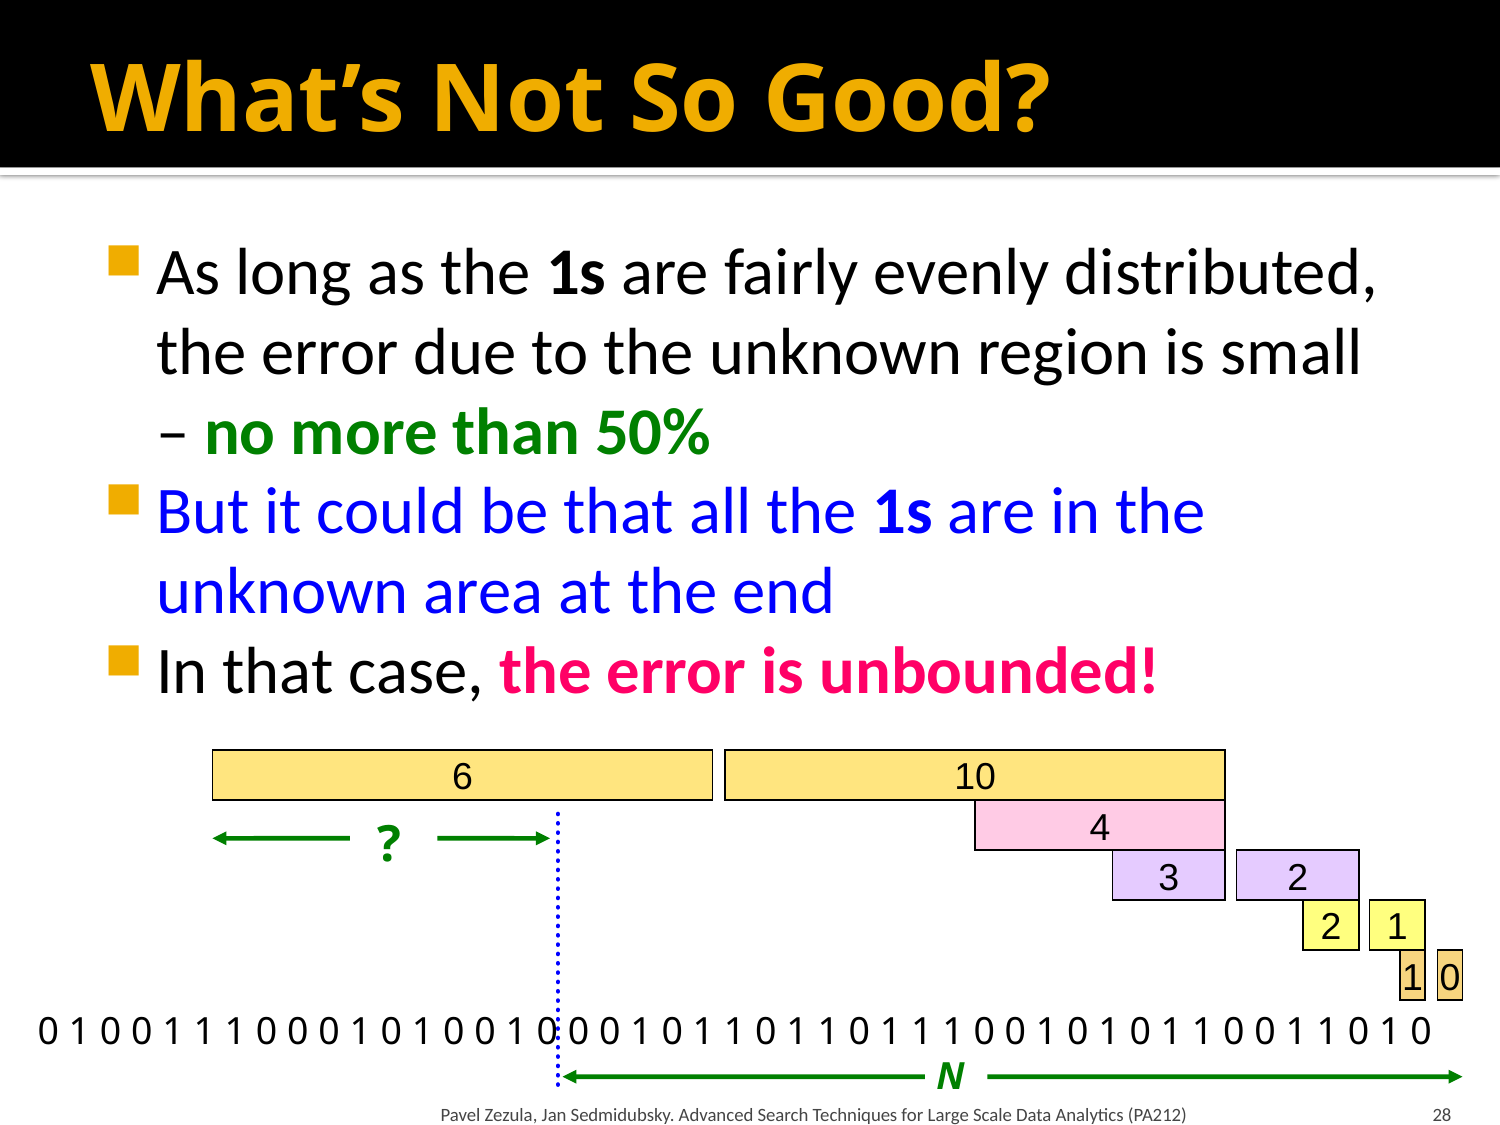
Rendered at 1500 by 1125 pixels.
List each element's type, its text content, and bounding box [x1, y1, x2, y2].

list As long as the 1s are fairly evenly distributed, the error due to the unknown region is small – no more than 50% But it could be that all the 1s are in the unknown area at the end In that case, the error is unbounded! [75, 212, 1425, 748]
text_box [0, 749, 1472, 1105]
slide_number 28 [1345, 1114, 1467, 1125]
title What’s Not So Good? [75, 12, 1425, 175]
footer Pavel Zezula, Jan Sedmidubsky. Advanced Search Techniques for Large Scale Data Analytics (PA212) [433, 1114, 1337, 1125]
